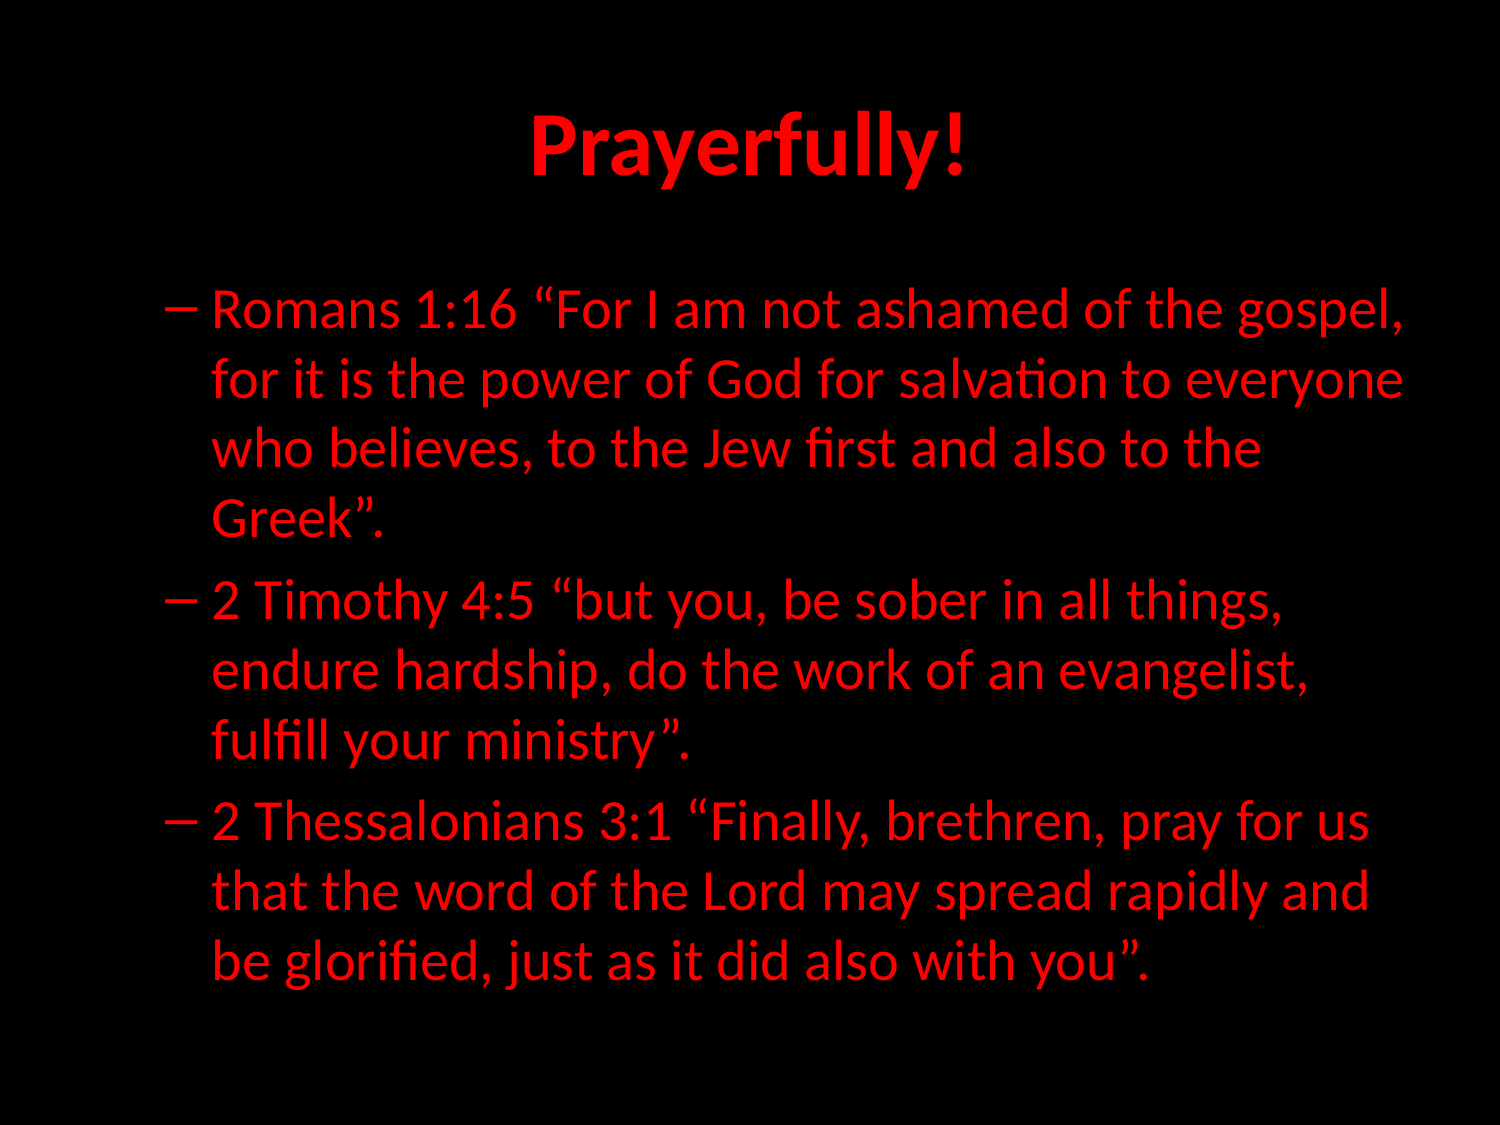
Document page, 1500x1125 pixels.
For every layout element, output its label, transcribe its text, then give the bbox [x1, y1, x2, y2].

list Romans 1:16 “For I am not ashamed of the gospel, for it is the power of God for salvation to everyone who believes, to the Jew first and also to the Greek”. 2 Timothy 4:5 “but you, be sober in all things, endure hardship, do the work of an evangelist, fulfill your ministry”. 2 Thessalonians 3:1 “Finally, brethren, pray for us that the word of the Lord may spread rapidly and be glorified, just as it did also with you”. [75, 262, 1425, 1005]
title Prayerfully! [75, 45, 1425, 233]
